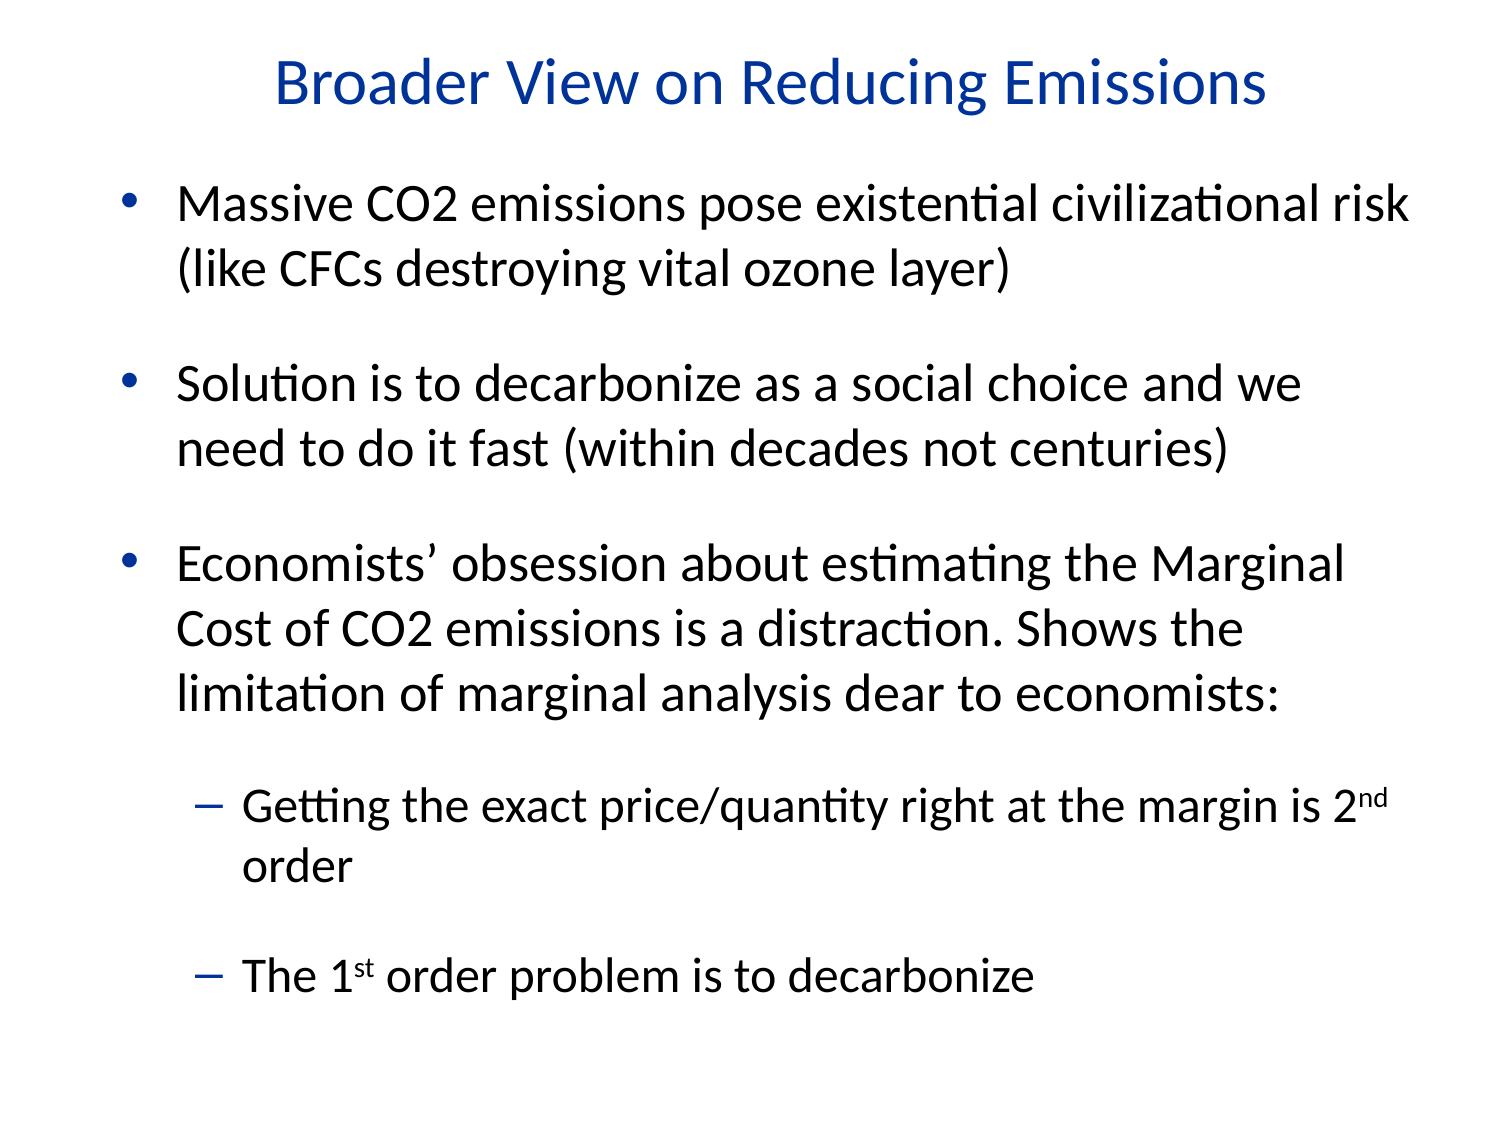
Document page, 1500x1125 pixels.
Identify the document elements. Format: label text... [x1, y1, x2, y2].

list Broader View on Reducing Emissions Massive CO2 emissions pose existential civilizational risk (like CFCs destroying vital ozone layer) Solution is to decarbonize as a social choice and we need to do it fast (within decades not centuries) Economists’ obsession about estimating the Marginal Cost of CO2 emissions is a distraction. Shows the limitation of marginal analysis dear to economists: Getting the exact price/quantity right at the margin is 2nd order The 1st order problem is to decarbonize [105, 37, 1438, 1025]
